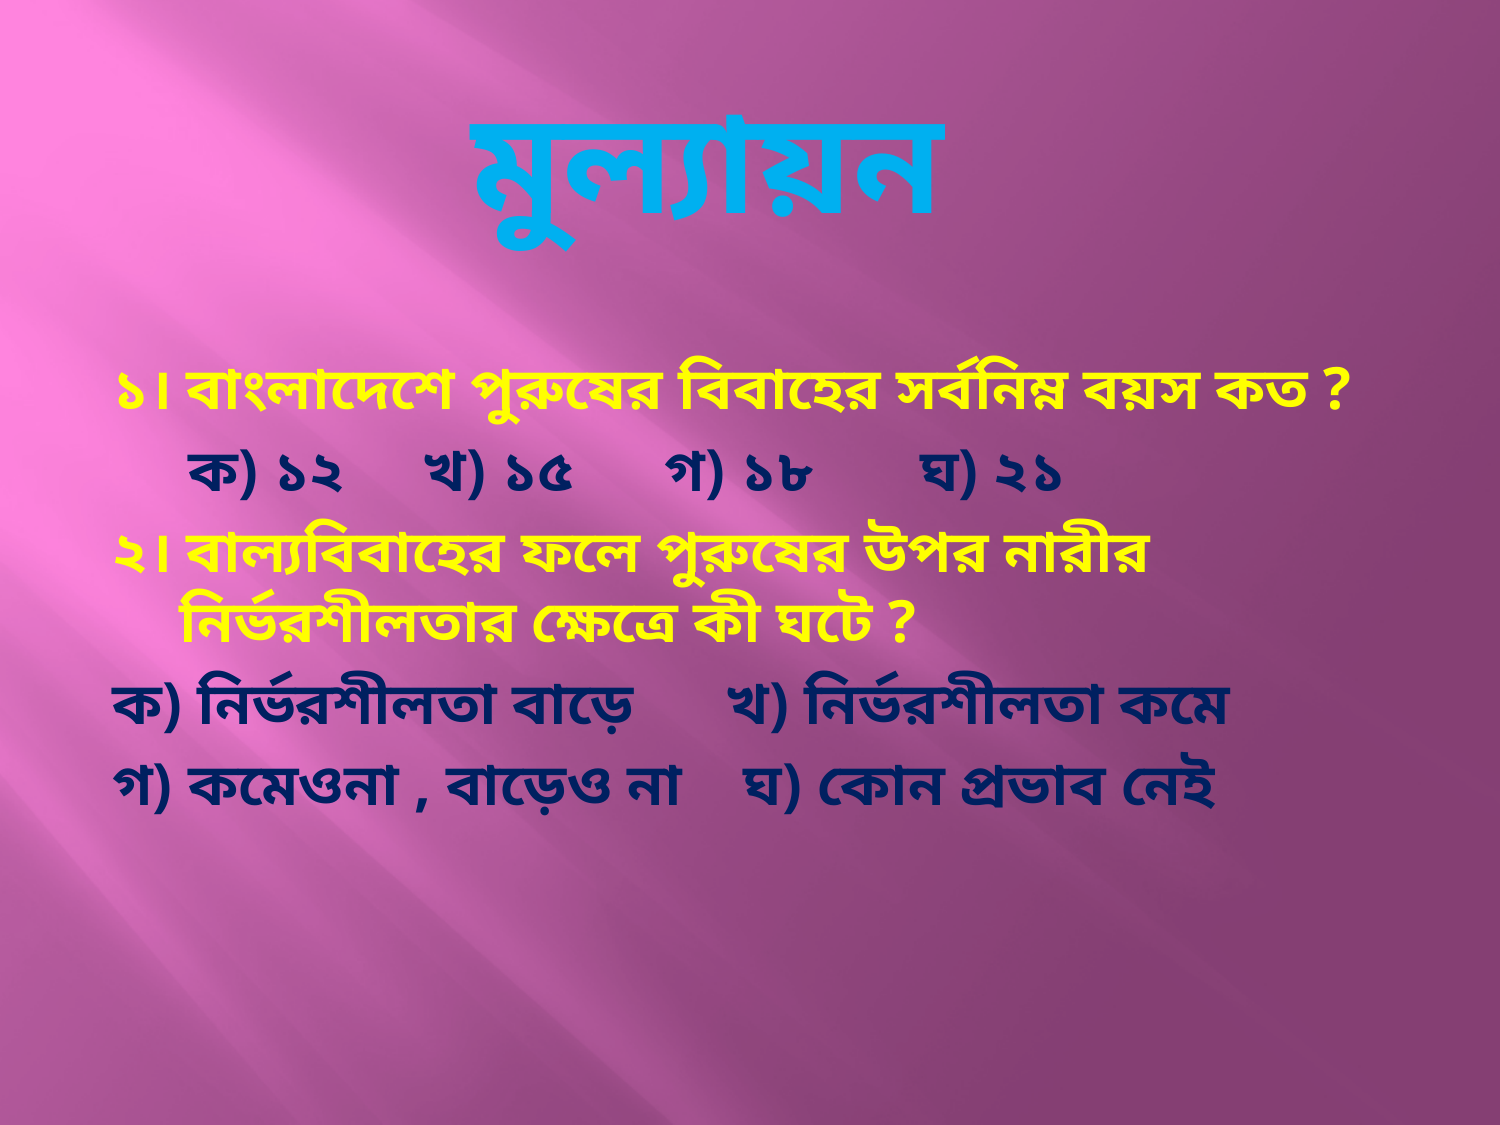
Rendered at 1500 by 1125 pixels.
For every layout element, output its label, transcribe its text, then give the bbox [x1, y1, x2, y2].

title মুল্যায়ন [287, 62, 1113, 250]
list ১। বাংলাদেশে পুরুষের বিবাহের সর্বনিম্ন বয়স কত ? ক) ১২ খ) ১৫ গ) ১৮ ঘ) ২১ ২। বাল্যবিবাহের ফলে পুরুষের উপর নারীর নির্ভরশীলতার ক্ষেত্রে কী ঘটে ? ক) নির্ভরশীলতা বাড়ে খ) নির্ভরশীলতা কমে গ) কমেওনা , বাড়েও না ঘ) কোন প্রভাব নেই [75, 262, 1425, 1035]
